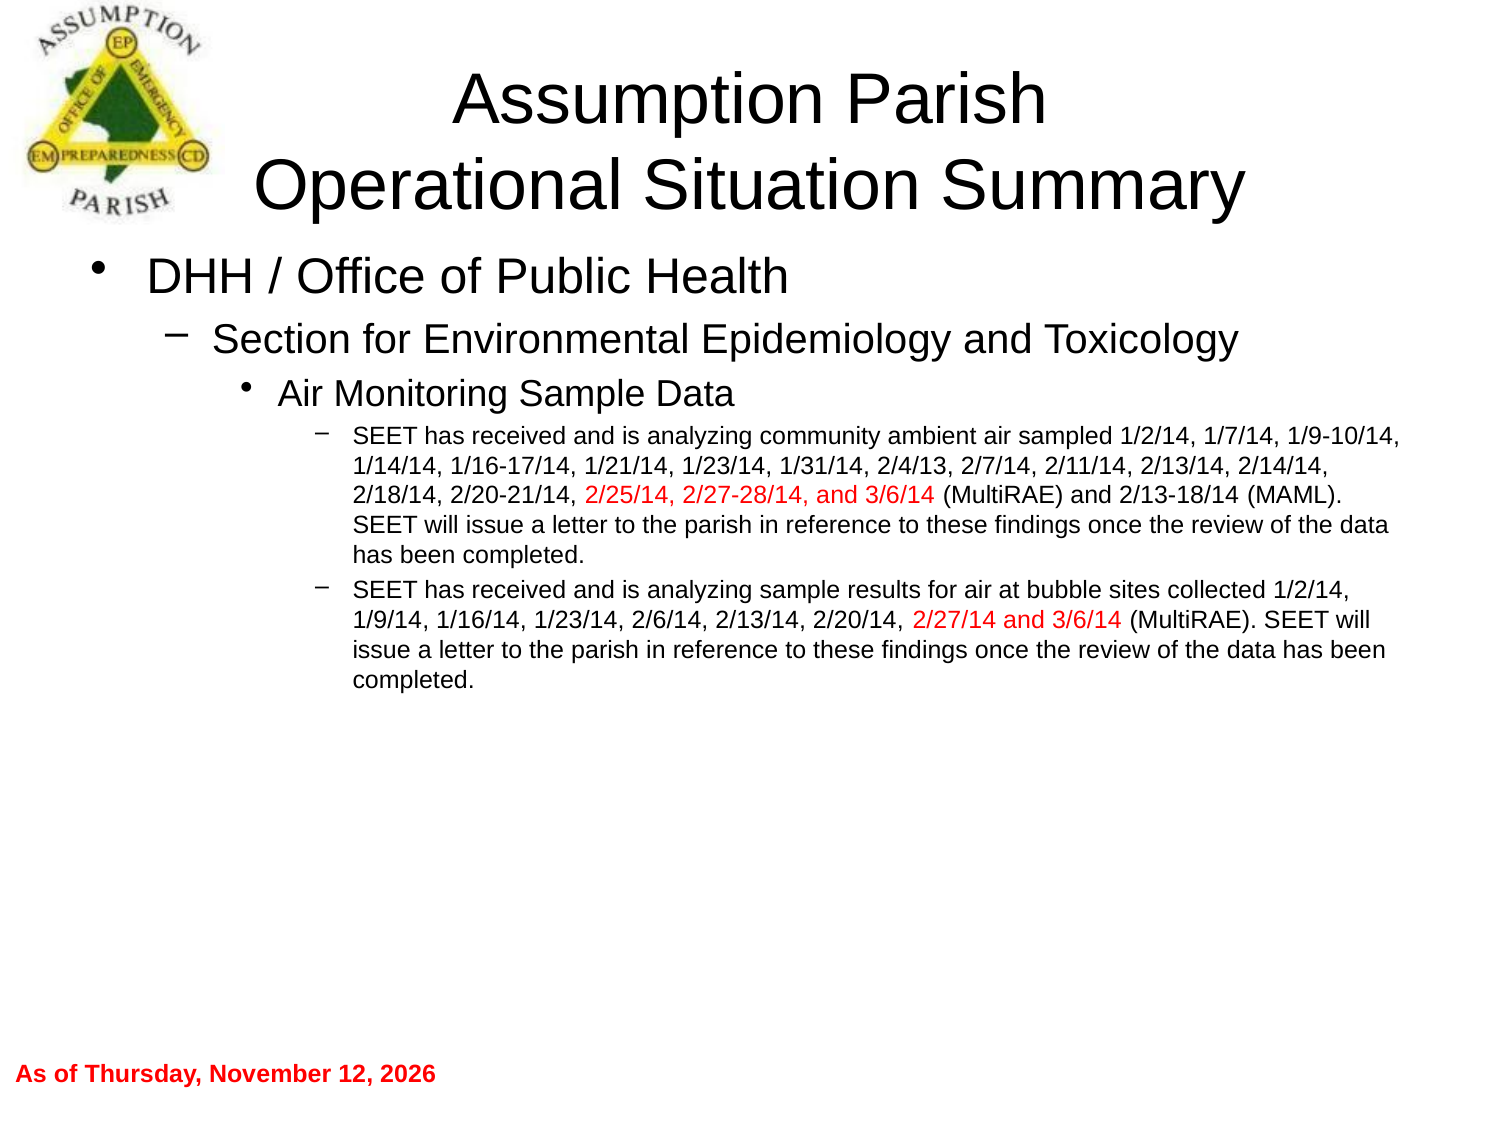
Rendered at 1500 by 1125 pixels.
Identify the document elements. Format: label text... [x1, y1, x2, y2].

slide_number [0, 1049, 651, 1125]
title Assumption Parish Operational Situation Summary [227, 45, 1425, 233]
picture [0, 0, 226, 229]
list DHH / Office of Public Health Section for Environmental Epidemiology and Toxicology Air Monitoring Sample Data SEET has received and is analyzing community ambient air sampled 1/2/14, 1/7/14, 1/9-10/14, 1/14/14, 1/16-17/14, 1/21/14, 1/23/14, 1/31/14, 2/4/13, 2/7/14, 2/11/14, 2/13/14, 2/14/14, 2/18/14, 2/20-21/14, 2/25/14, 2/27-28/14, and 3/6/14 (MultiRAE) and 2/13-18/14 (MAML). SEET will issue a letter to the parish in reference to these findings once the review of the data has been completed. SEET has received and is analyzing sample results for air at bubble sites collected 1/2/14, 1/9/14, 1/16/14, 1/23/14, 2/6/14, 2/13/14, 2/20/14, 2/27/14 and 3/6/14 (MultiRAE). SEET will issue a letter to the parish in reference to these findings once the review of the data has been completed. [75, 235, 1425, 1006]
